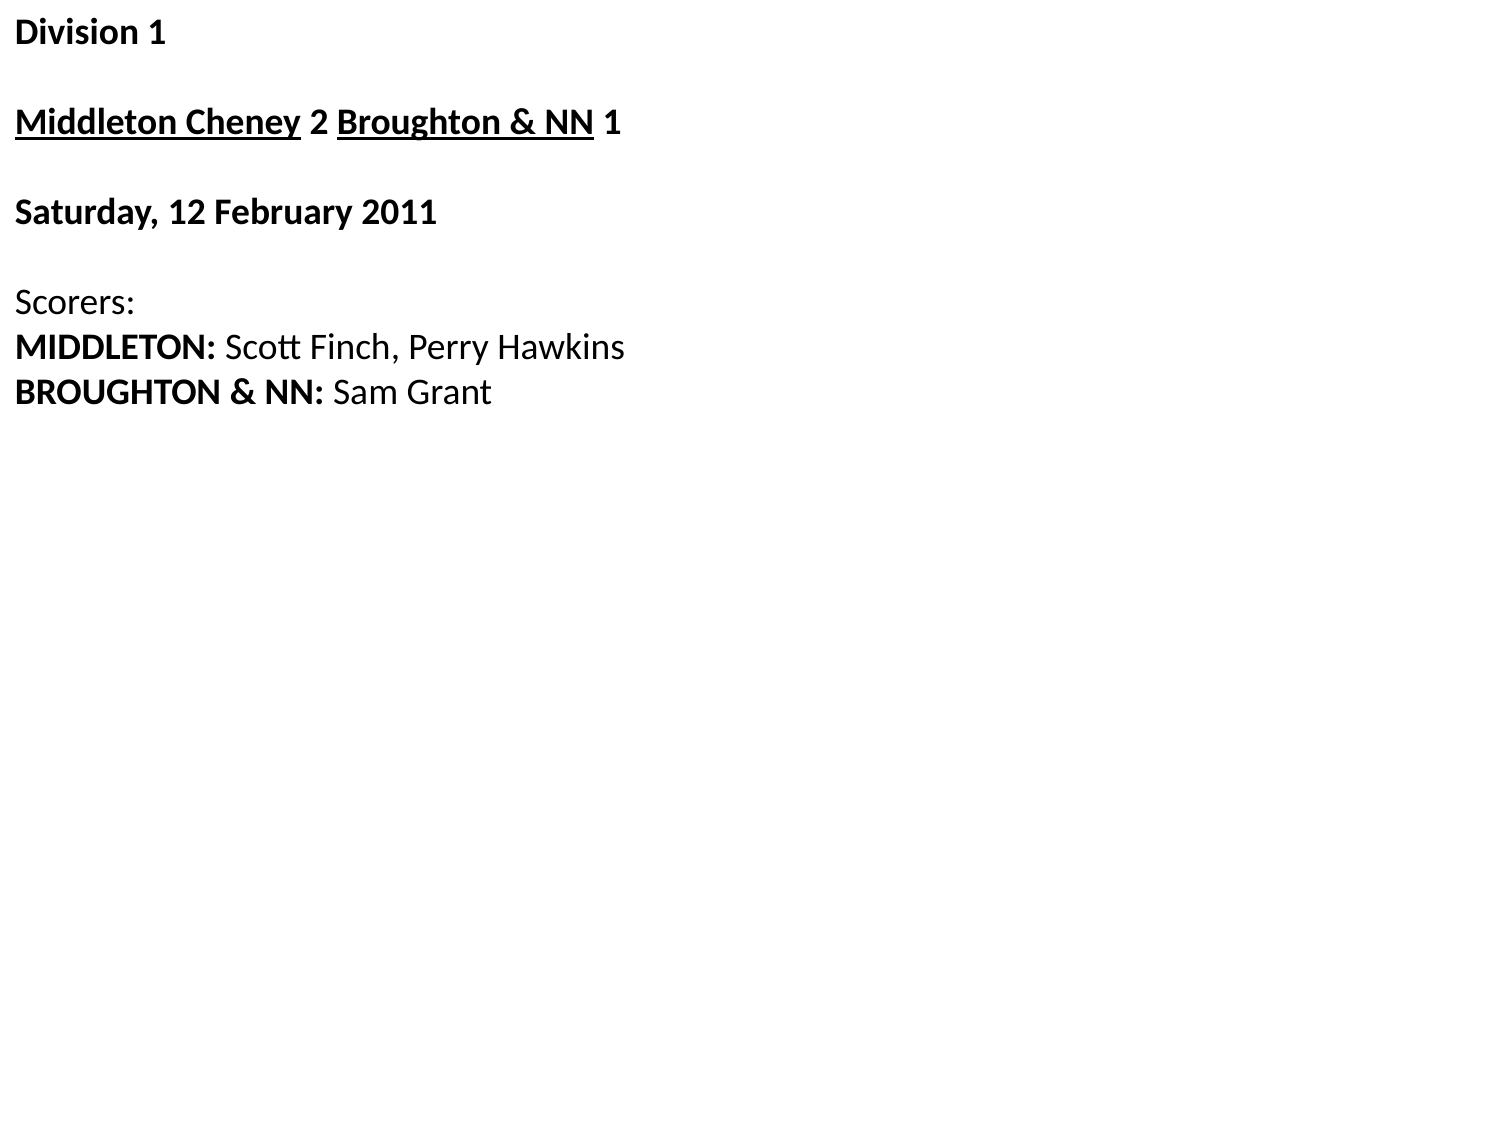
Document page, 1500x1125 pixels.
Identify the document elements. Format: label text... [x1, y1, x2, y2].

text_box Division 1 Middleton Cheney 2 Broughton & NN 1 Saturday, 12 February 2011 Scorers: MIDDLETON: Scott Finch, Perry Hawkins BROUGHTON & NN: Sam Grant [0, 0, 1500, 420]
